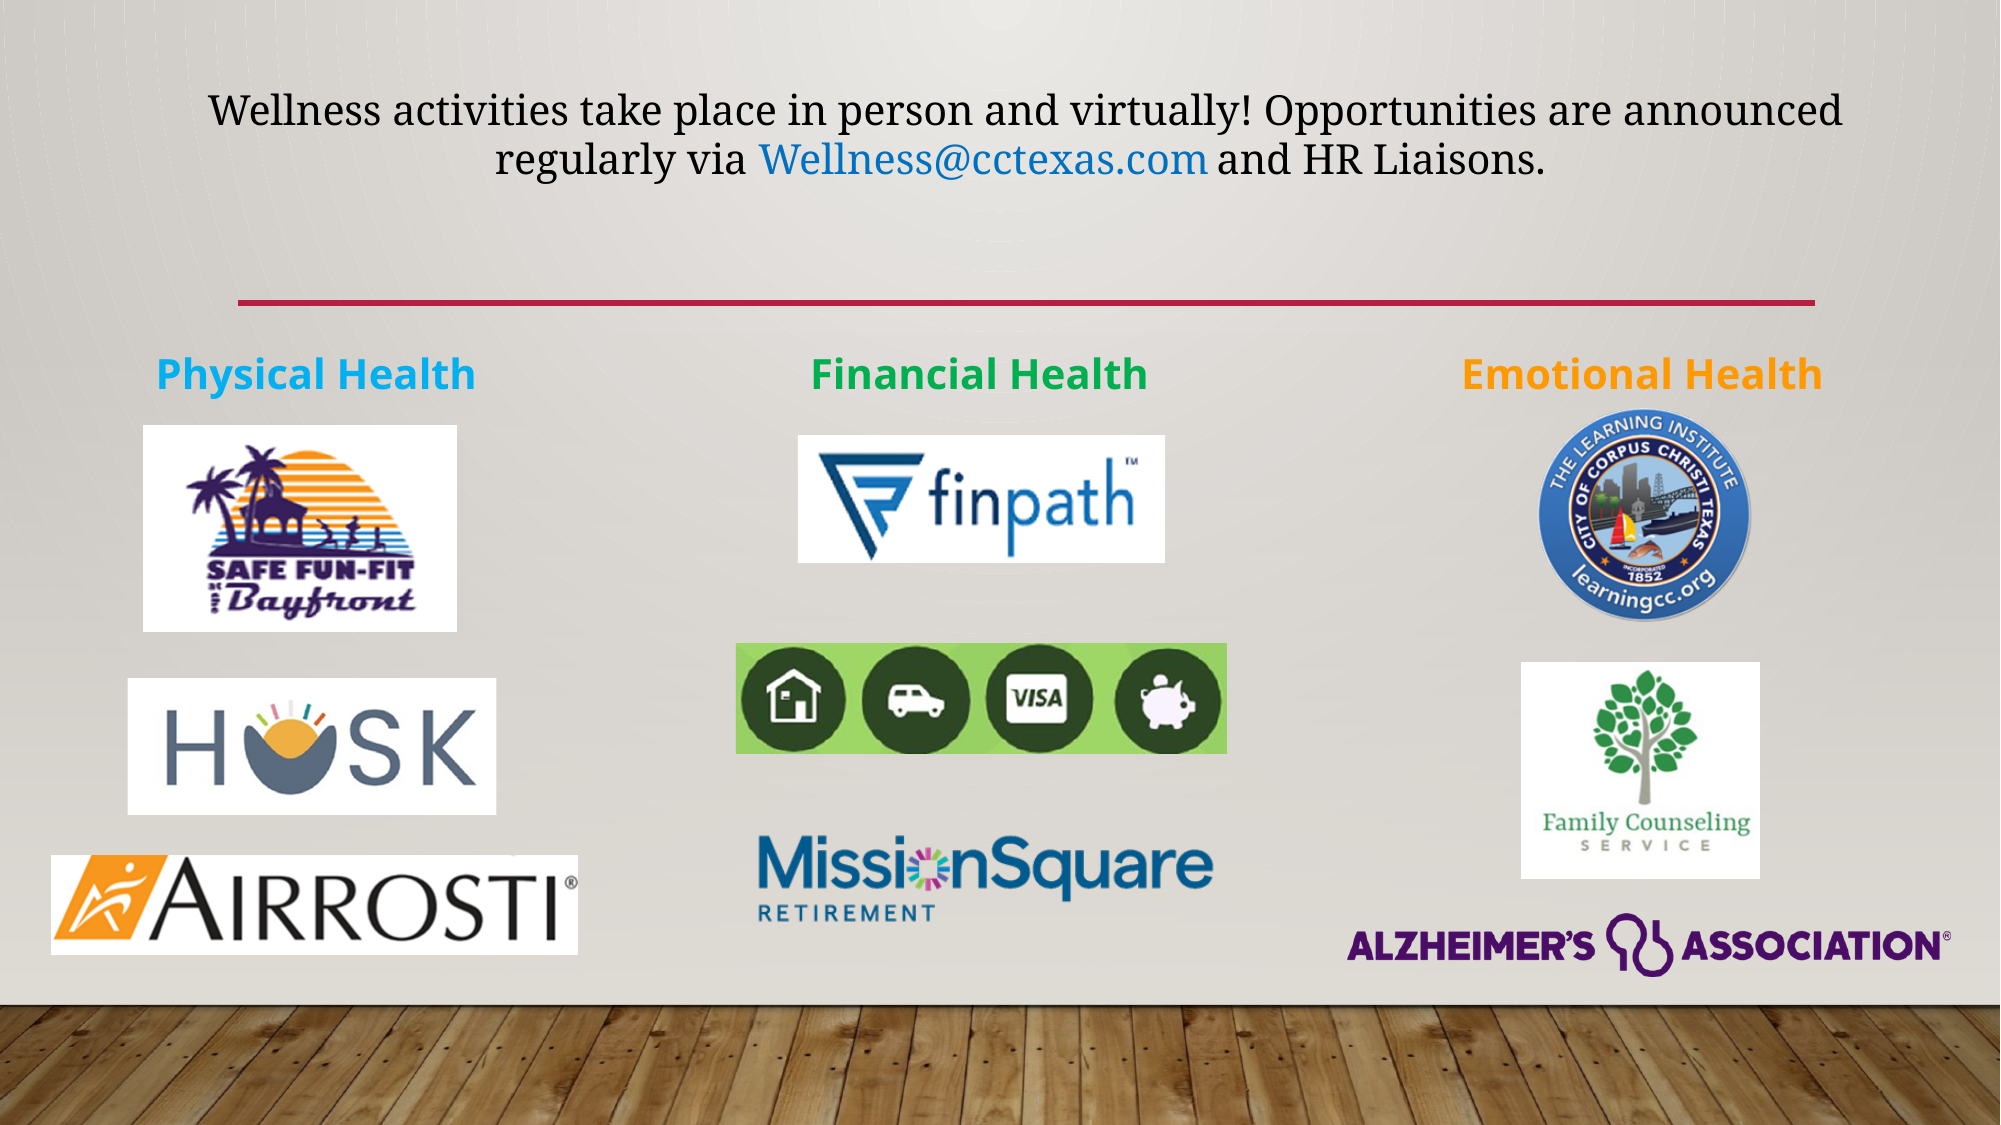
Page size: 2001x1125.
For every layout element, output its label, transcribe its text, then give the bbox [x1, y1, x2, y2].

picture [127, 677, 497, 815]
picture [797, 435, 1166, 563]
picture [735, 643, 1228, 754]
picture [1520, 661, 1769, 879]
picture [1536, 407, 1752, 622]
picture [143, 425, 457, 632]
picture [50, 855, 578, 955]
picture [0, 1005, 2000, 1125]
list Physical Health Financial Health Emotional Health [97, 330, 1984, 897]
picture [751, 827, 1221, 930]
title Wellness activities take place in person and virtually! Opportunities are announced regularly via Wellness@cctexas.com and HR Liaisons. [97, 76, 1954, 249]
picture [1347, 913, 1952, 978]
